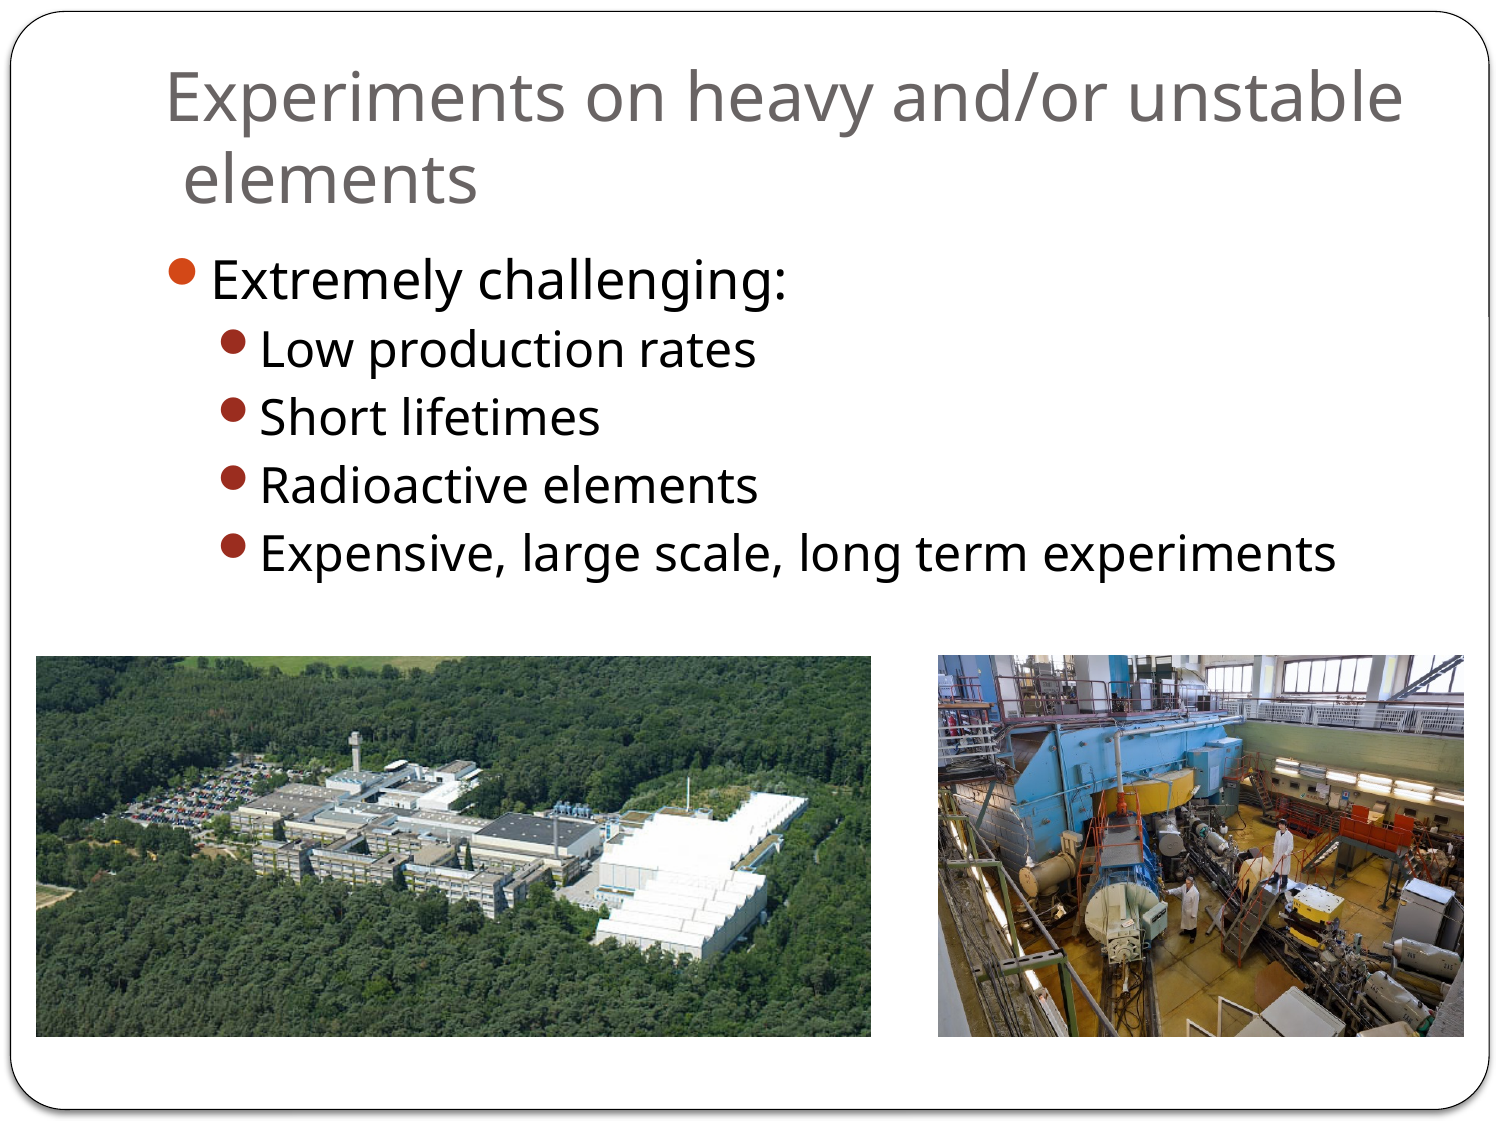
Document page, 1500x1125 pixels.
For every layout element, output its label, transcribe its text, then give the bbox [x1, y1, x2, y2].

picture [36, 656, 871, 1038]
title Experiments on heavy and/or unstable elements [150, 45, 1425, 233]
picture [938, 655, 1464, 1038]
list Extremely challenging: Low production rates Short lifetimes Radioactive elements Expensive, large scale, long term experiments [150, 237, 1425, 988]
